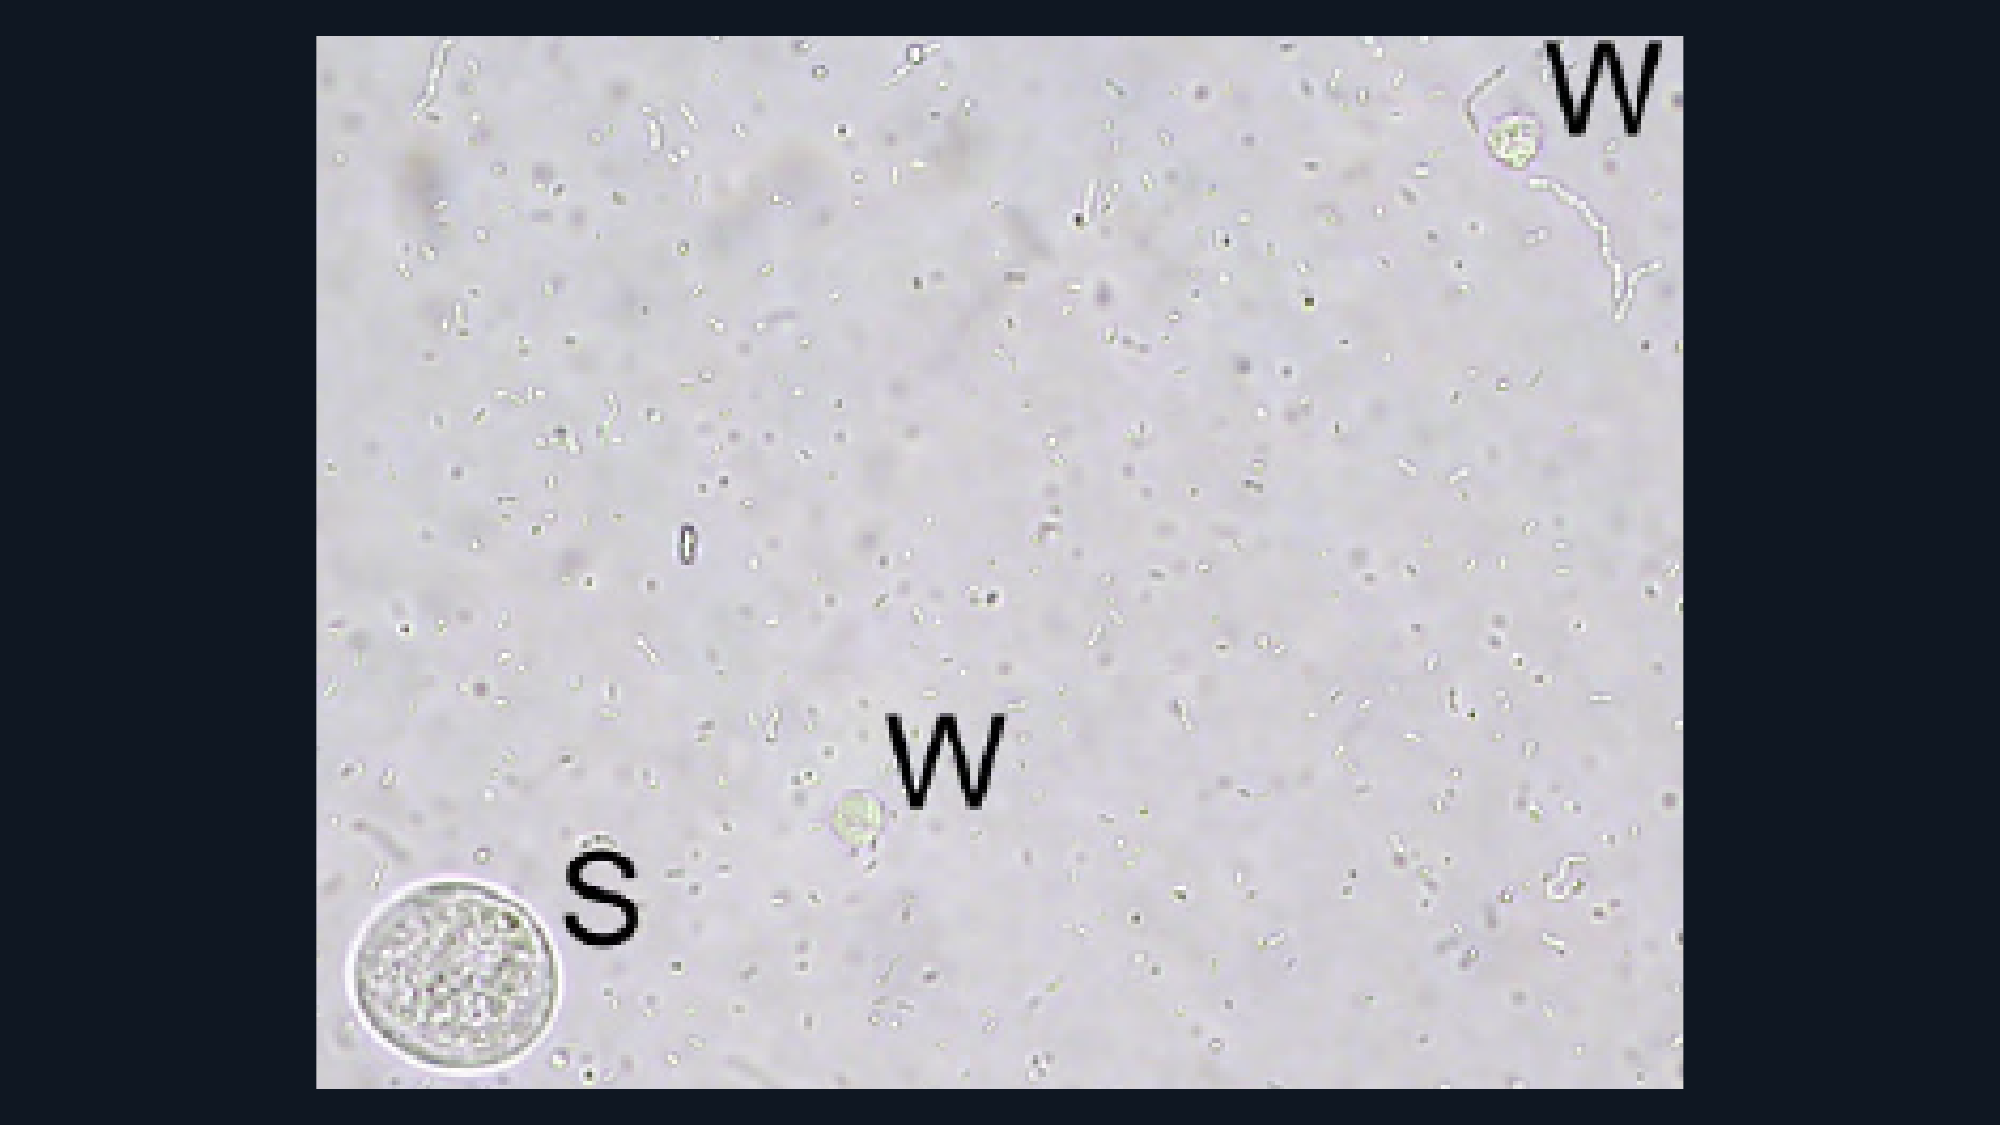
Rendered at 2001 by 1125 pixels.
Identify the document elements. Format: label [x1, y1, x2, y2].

picture [316, 36, 1684, 1089]
